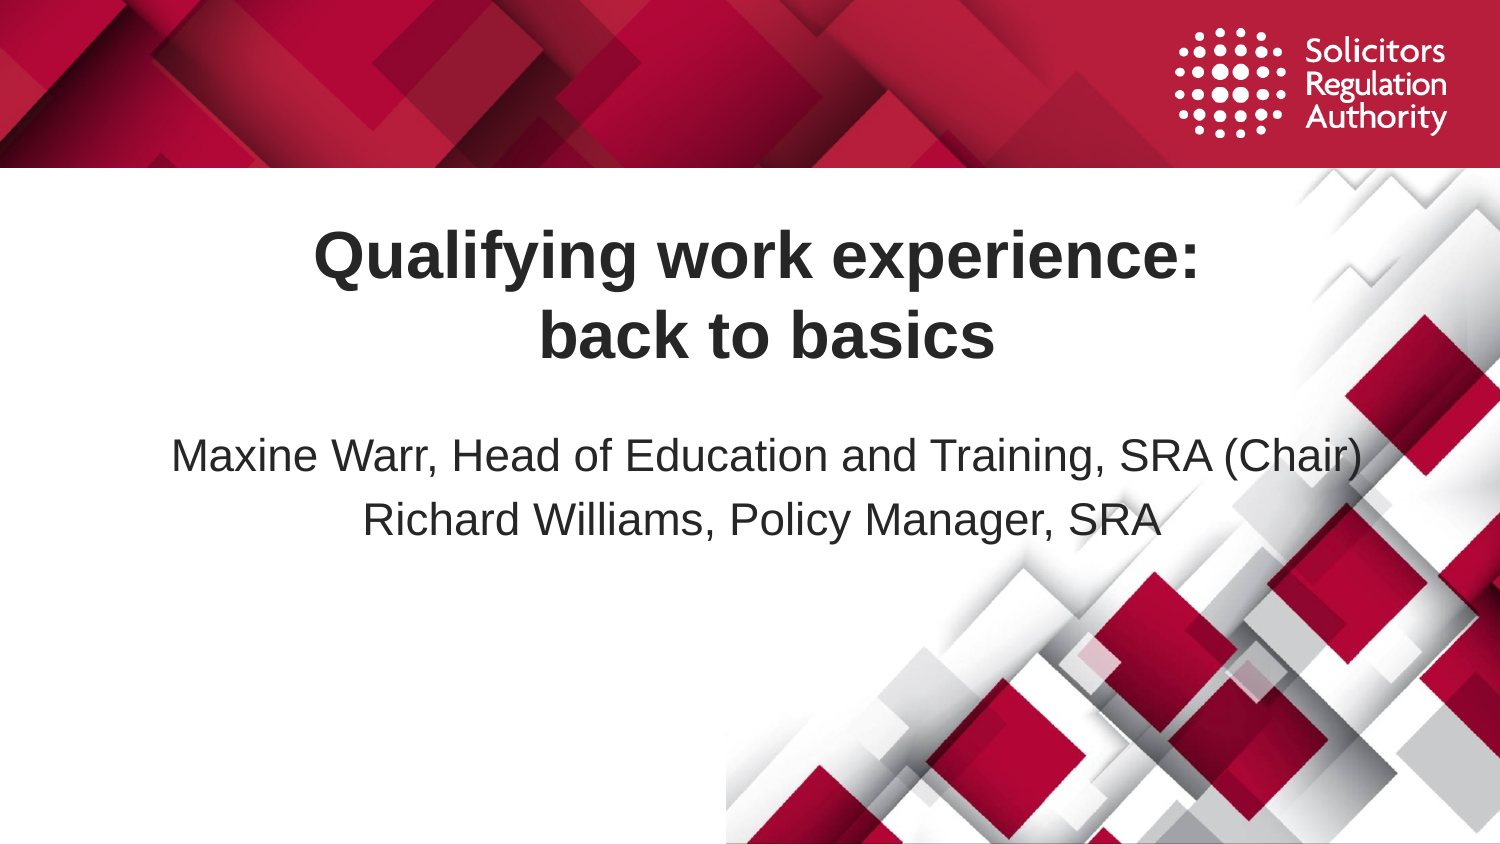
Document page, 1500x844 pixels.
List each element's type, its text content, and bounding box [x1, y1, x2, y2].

subtitle Maxine Warr, Head of Education and Training, SRA (Chair) Richard Williams, Policy Manager, SRA [64, 418, 1471, 600]
title Qualifying work experience: back to basics [218, 201, 1317, 383]
picture [0, 0, 1500, 843]
